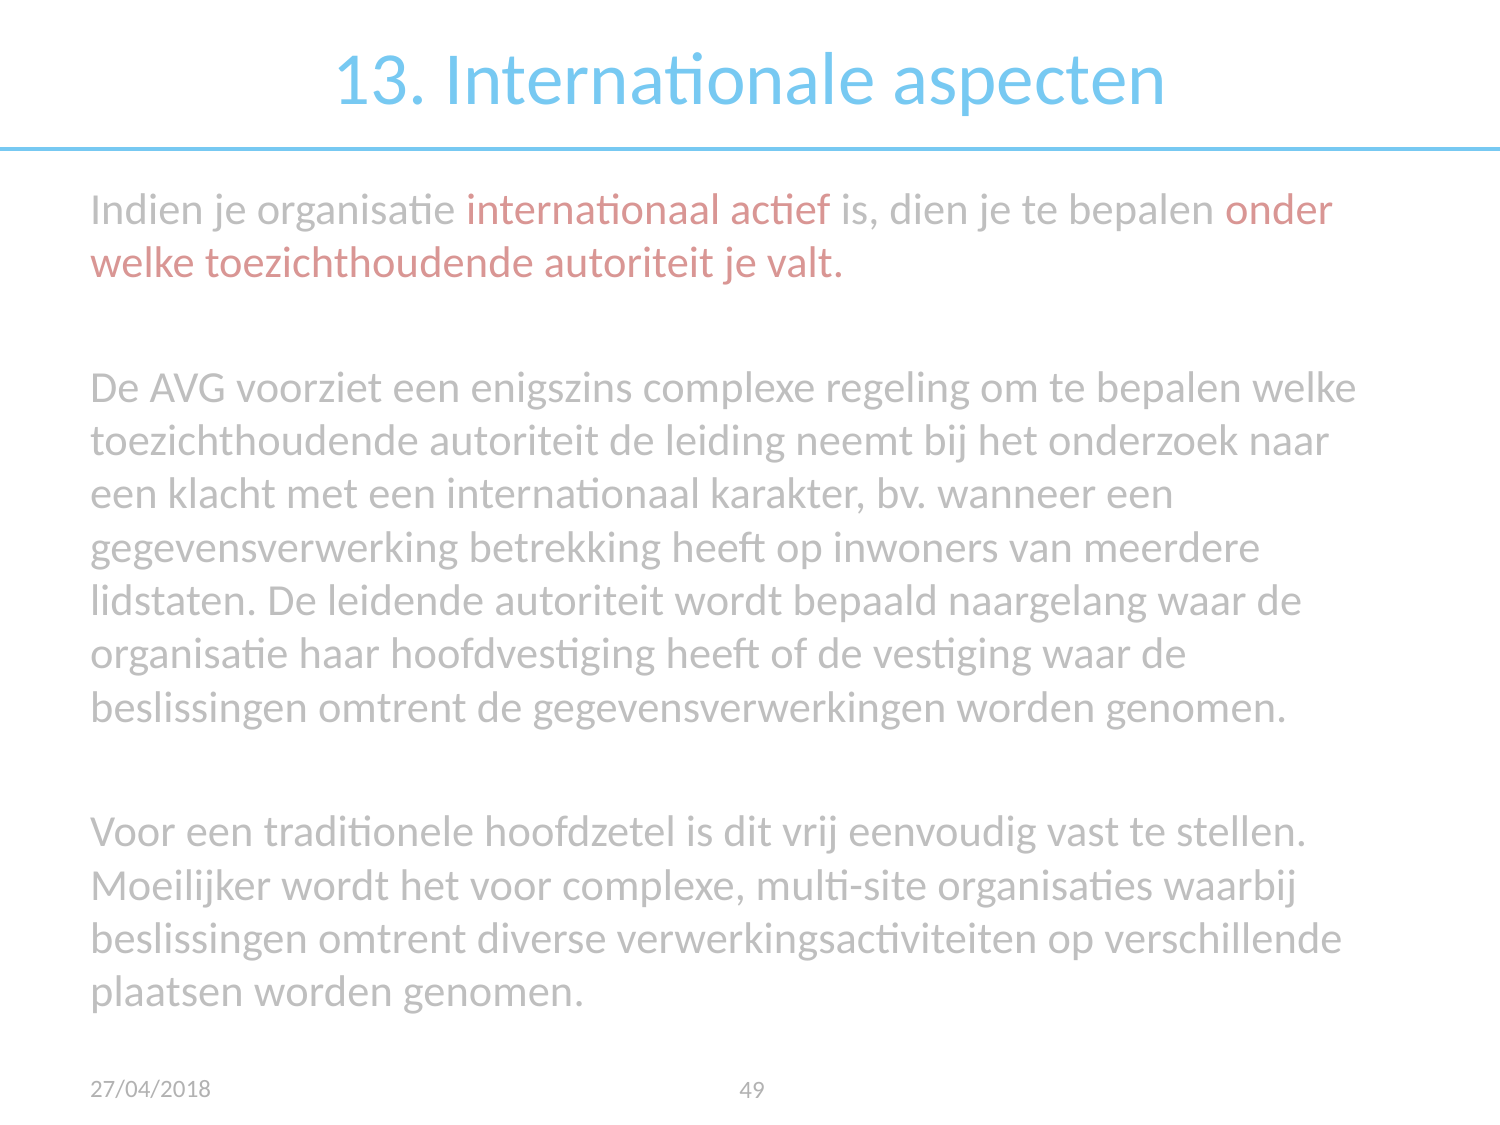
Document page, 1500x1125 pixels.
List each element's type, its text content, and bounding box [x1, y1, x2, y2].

list Indien je organisatie internationaal actief is, dien je te bepalen onder welke toezichthoudende autoriteit je valt. De AVG voorziet een enigszins complexe regeling om te bepalen welke toezichthoudende autoriteit de leiding neemt bij het onderzoek naar een klacht met een internationaal karakter, bv. wanneer een gegevensverwerking betrekking heeft op inwoners van meerdere lidstaten. De leidende autoriteit wordt bepaald naargelang waar de organisatie haar hoofdvestiging heeft of de vestiging waar de beslissingen omtrent de gegevensverwerkingen worden genomen. Voor een traditionele hoofdzetel is dit vrij eenvoudig vast te stellen. Moeilijker wordt het voor complexe, multi-site organisaties waarbij beslissingen omtrent diverse verwerkingsactiviteiten op verschillende plaatsen worden genomen. [75, 172, 1425, 1035]
title 13. Internationale aspecten [0, 0, 1500, 149]
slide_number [75, 1057, 425, 1118]
slide_number 49 [577, 1058, 928, 1119]
